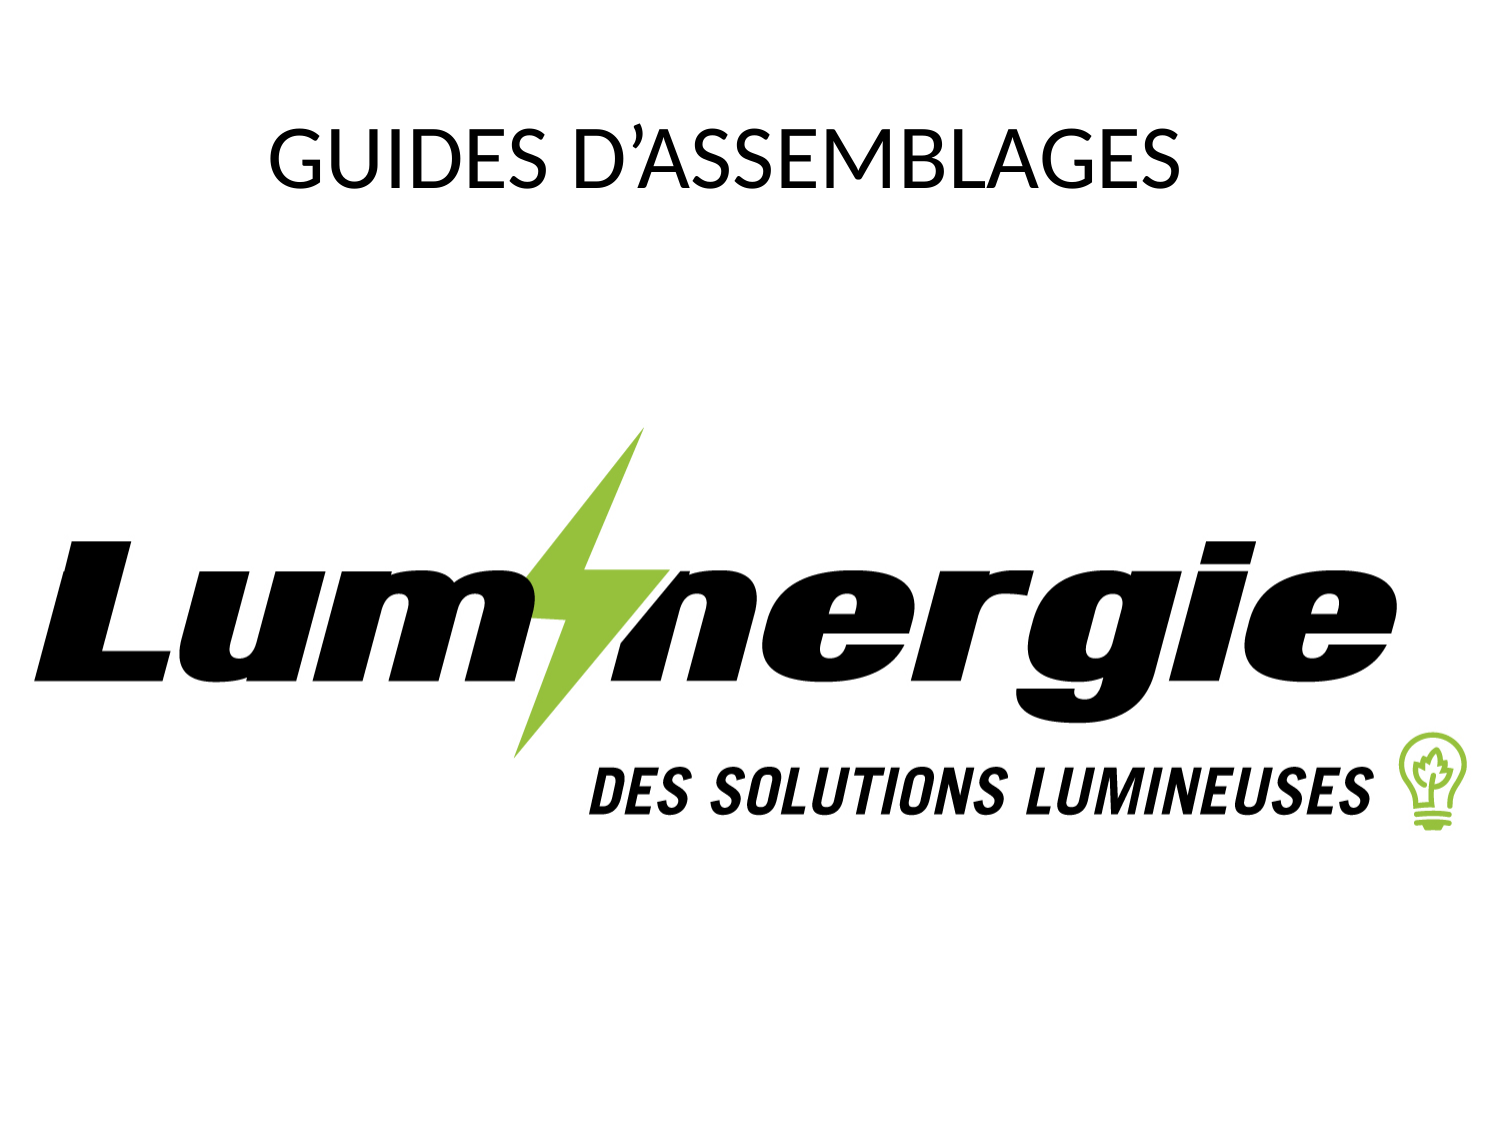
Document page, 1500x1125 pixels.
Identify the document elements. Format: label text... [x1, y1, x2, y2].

title GUIDES D’ASSEMBLAGES [88, 30, 1364, 273]
picture [0, 325, 1500, 927]
